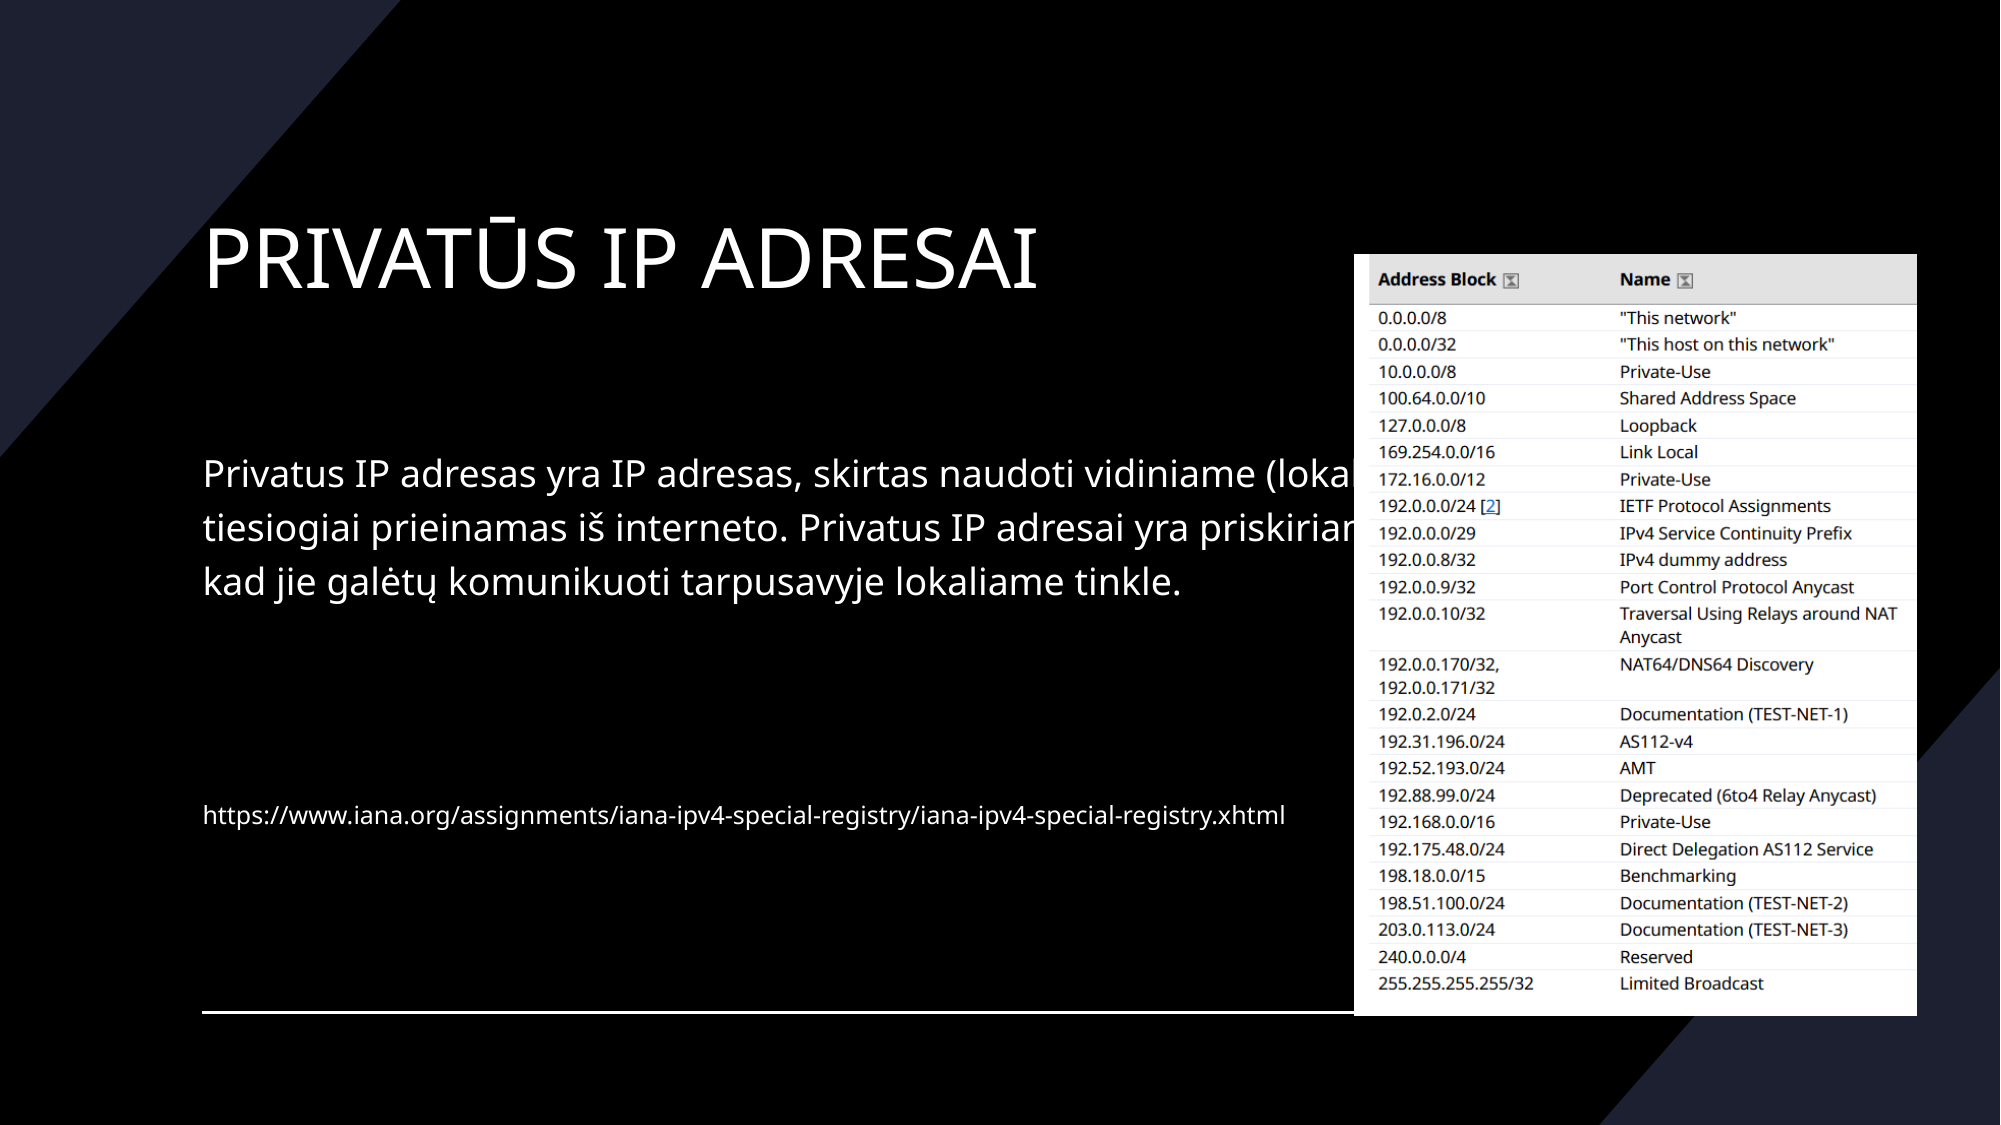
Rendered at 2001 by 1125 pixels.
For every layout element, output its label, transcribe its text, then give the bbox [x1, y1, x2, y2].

list Privatus IP adresas yra IP adresas, skirtas naudoti vidiniame (lokaliame) tinkle, kuris nėra tiesiogiai prieinamas iš interneto. Privatus IP adresai yra priskiriami tinklo įrenginiams, kad jie galėtų komunikuoti tarpusavyje lokaliame tinkle. https://www.iana.org/assignments/iana-ipv4-special-registry/iana-ipv4-special-registry.xhtml [187, 382, 1354, 968]
title PRIVATŪS IP ADRESAI [187, 143, 1813, 367]
picture [1354, 254, 1917, 1016]
